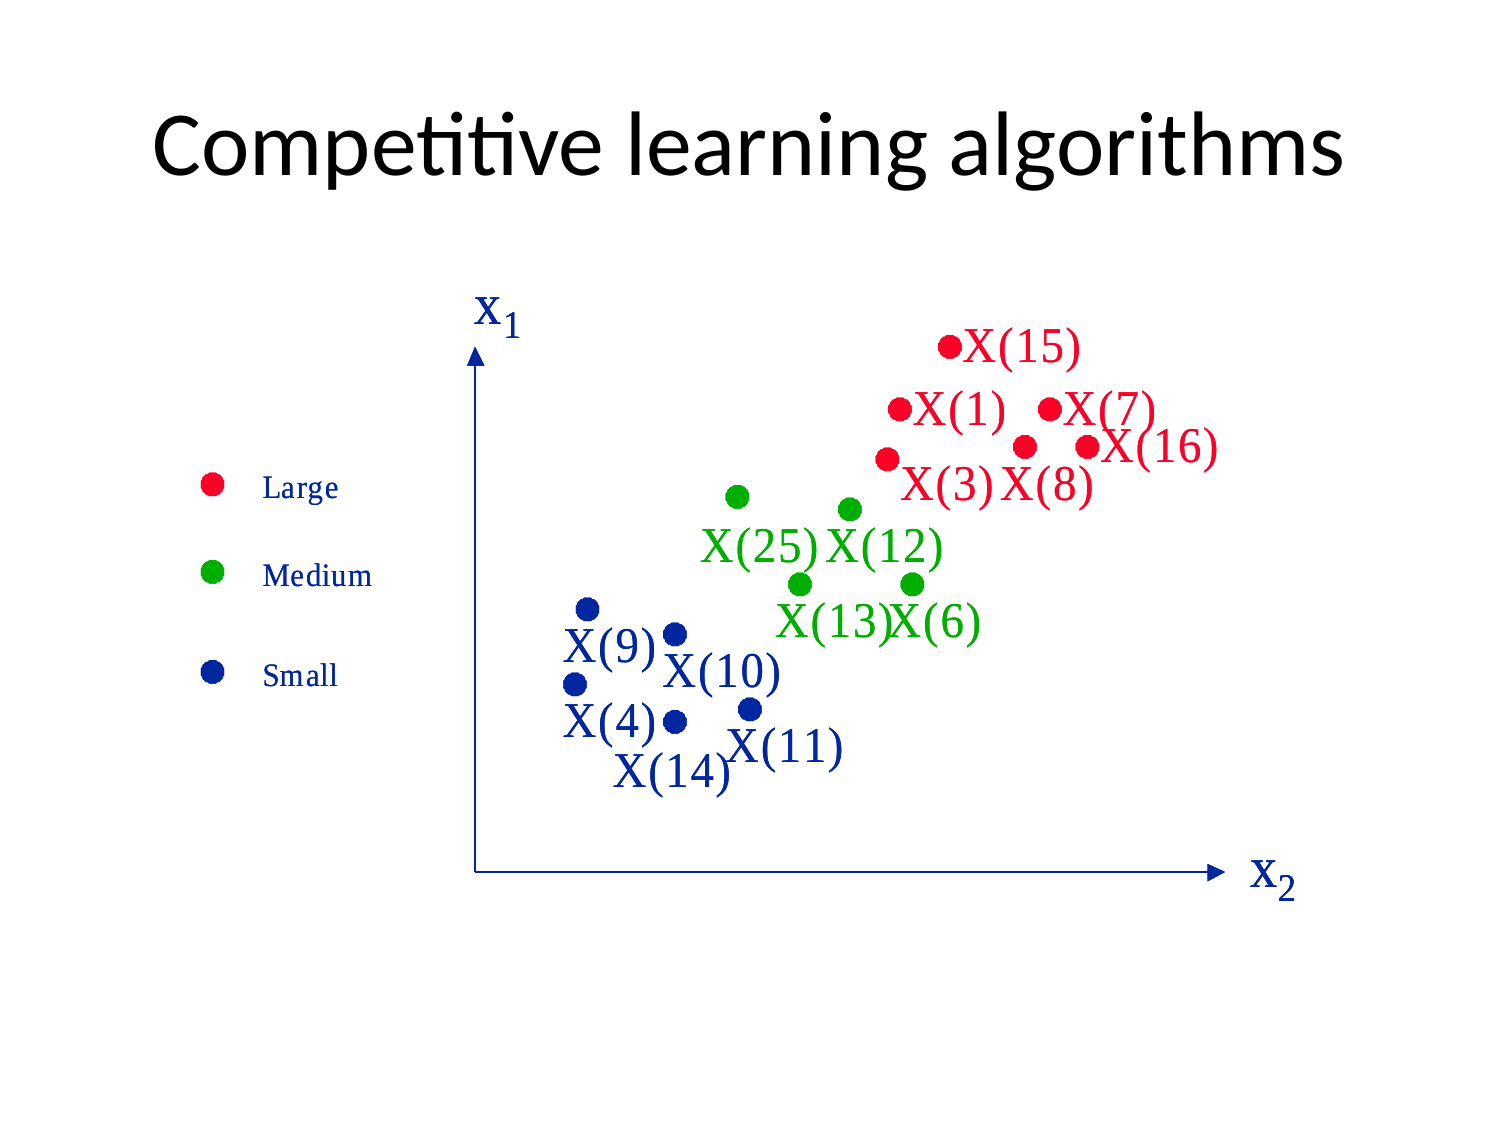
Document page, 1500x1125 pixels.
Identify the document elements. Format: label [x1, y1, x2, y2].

title [75, 45, 1425, 233]
picture [199, 262, 1312, 914]
